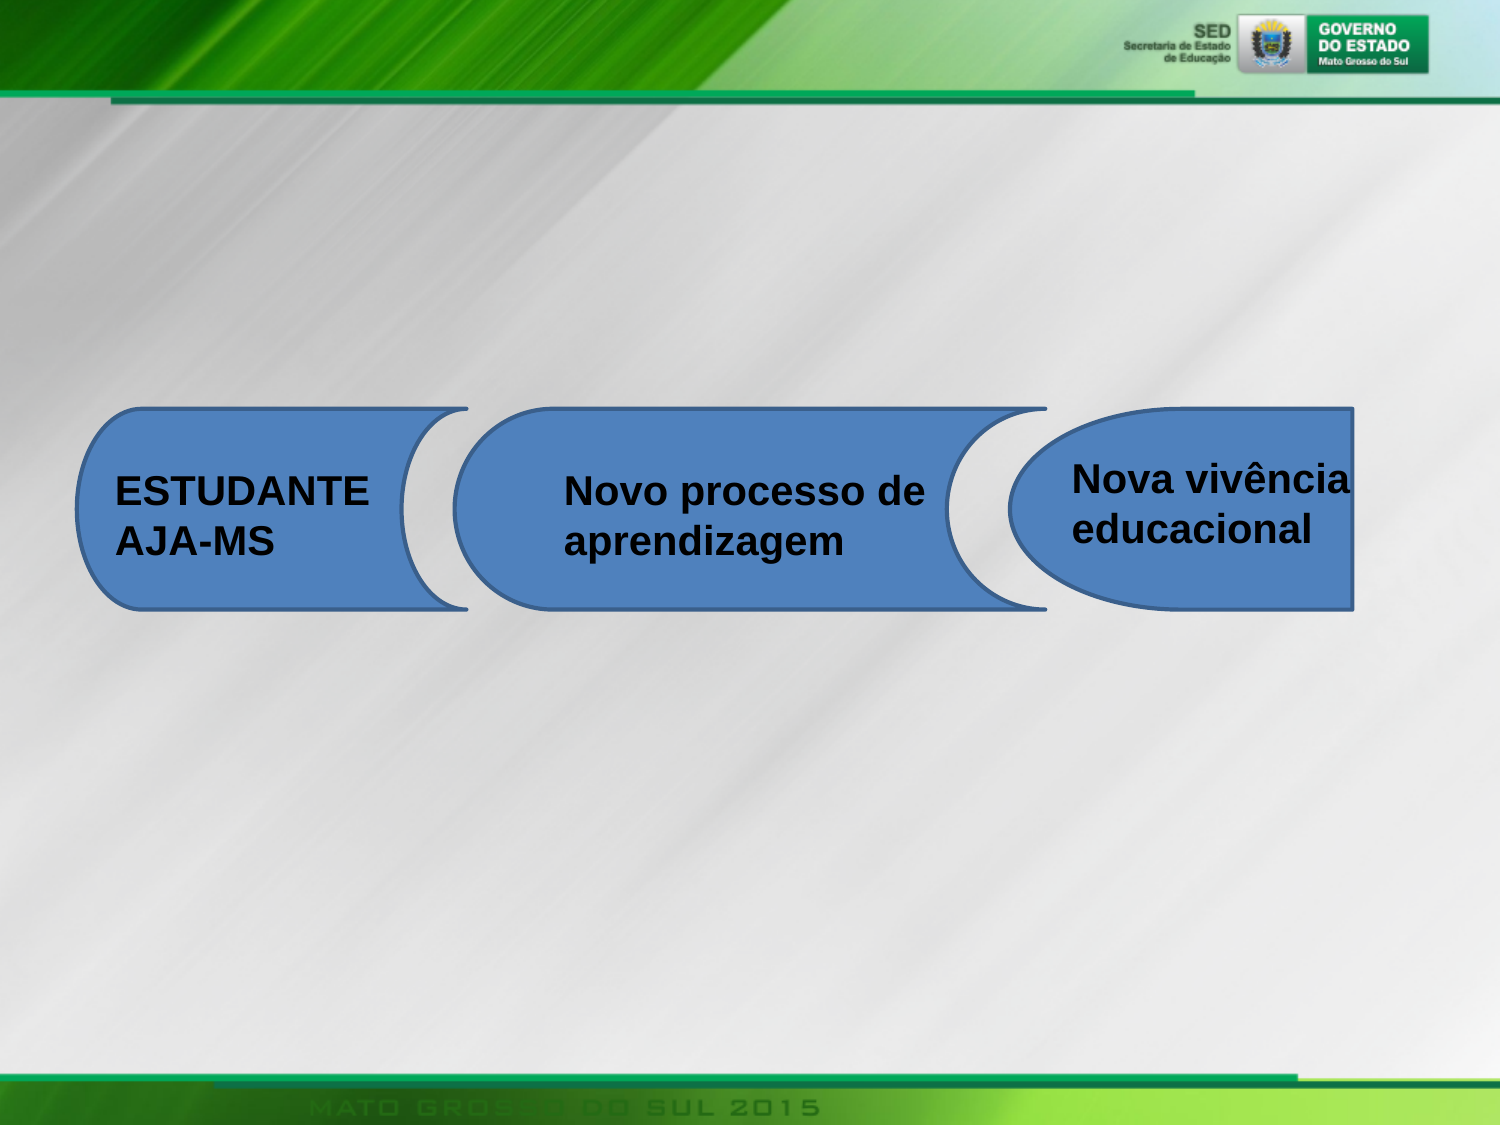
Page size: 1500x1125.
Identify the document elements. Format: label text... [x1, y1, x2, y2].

text_box [74, 406, 469, 612]
picture [0, 0, 1500, 1125]
text_box Novo processo de aprendizagem [549, 456, 951, 571]
text_box [1007, 406, 1355, 612]
text_box [452, 406, 1048, 612]
text_box Nova vivência educacional [1056, 444, 1376, 559]
text_box ESTUDANTE AJA-MS [100, 456, 396, 571]
